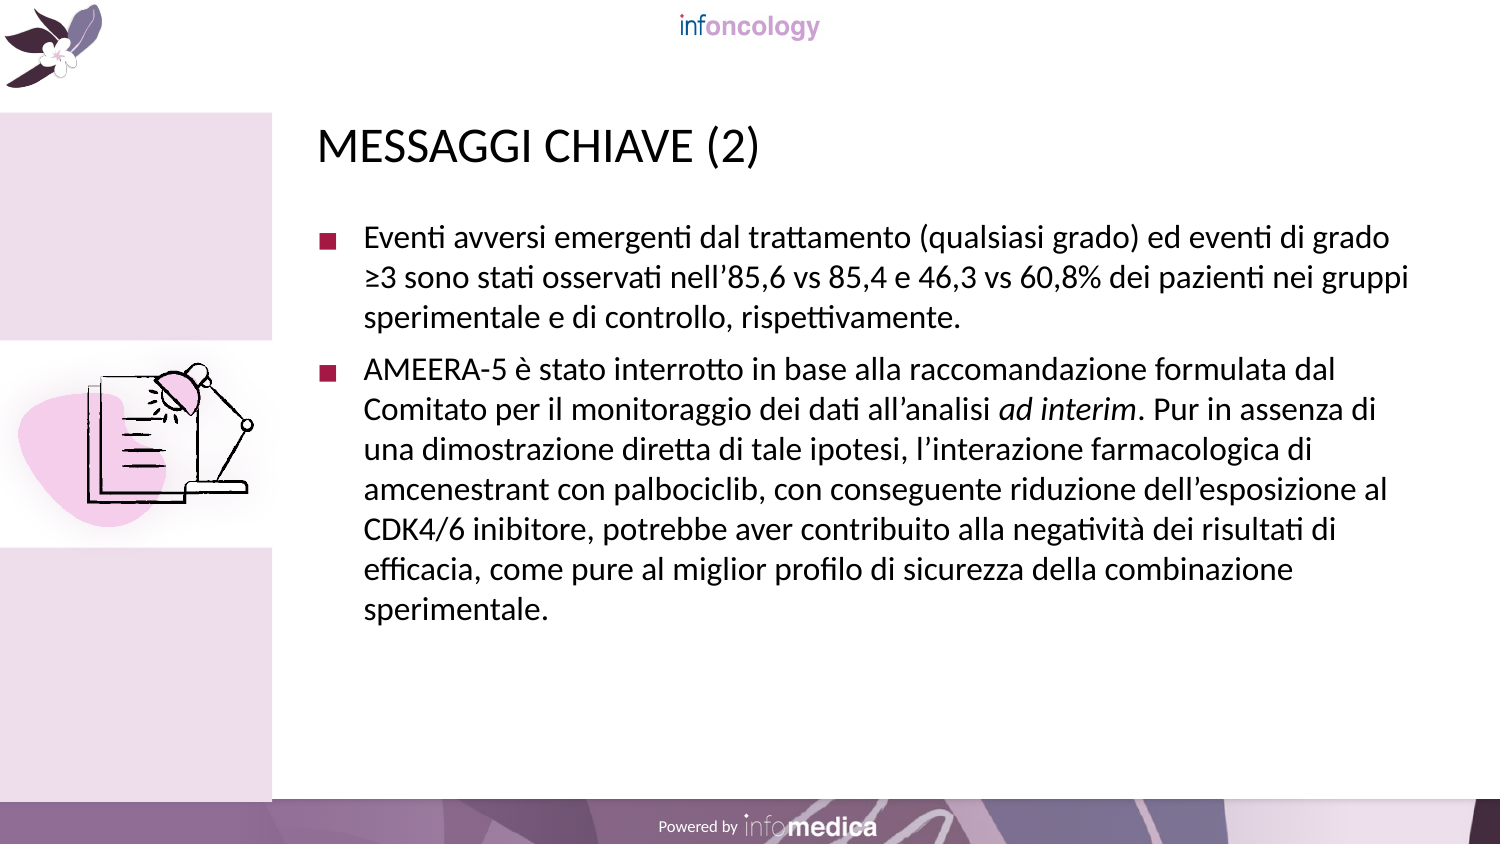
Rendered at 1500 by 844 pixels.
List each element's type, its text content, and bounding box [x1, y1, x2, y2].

picture [18, 362, 254, 527]
picture [0, 799, 1500, 844]
picture [676, 12, 824, 42]
picture [1, 1, 107, 89]
list Eventi avversi emergenti dal trattamento (qualsiasi grado) ed eventi di grado ≥3 sono stati osservati nell’85,6 vs 85,4 e 46,3 vs 60,8% dei pazienti nei gruppi sperimentale e di controllo, rispettivamente. AMEERA-5 è stato interrotto in base alla raccomandazione formulata dal Comitato per il monitoraggio dei dati all’analisi ad interim. Pur in assenza di una dimostrazione diretta di tale ipotesi, l’interazione farmacologica di amcenestrant con palbociclib, con conseguente riduzione dell’esposizione al CDK4/6 inibitore, potrebbe aver contribuito alla negatività dei risultati di efficacia, come pure al miglior profilo di sicurezza della combinazione sperimentale. [301, 207, 1446, 760]
title MESSAGGI CHIAVE (2) [301, 83, 1397, 208]
